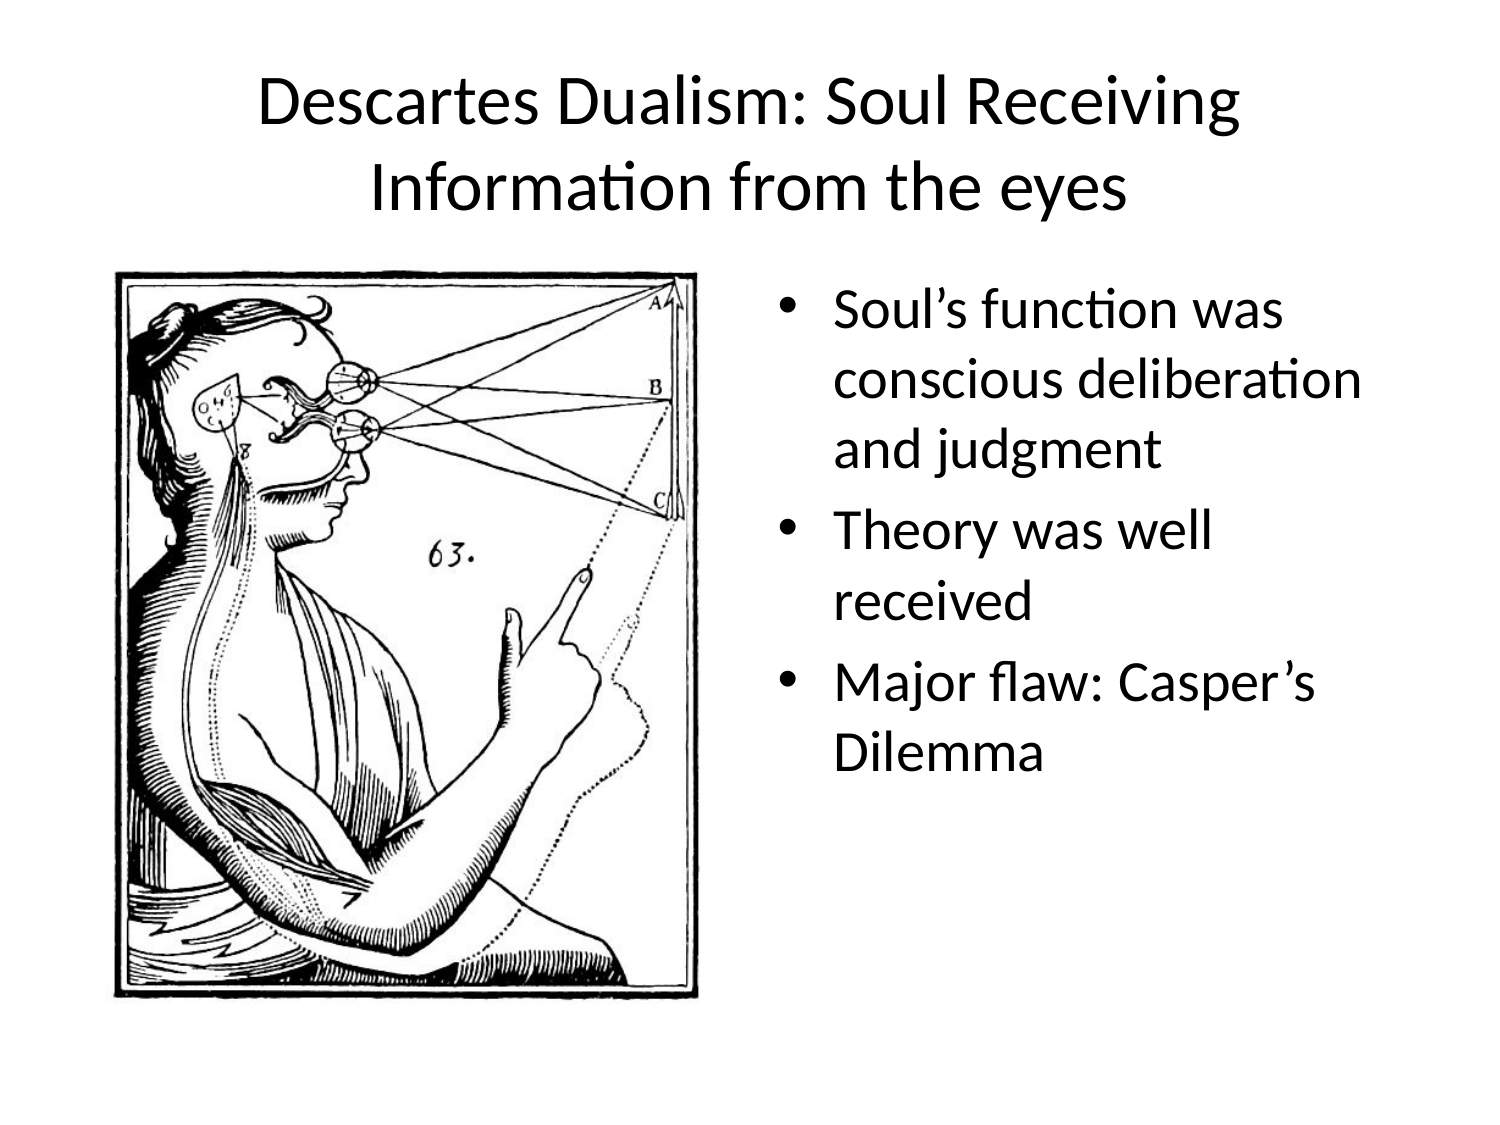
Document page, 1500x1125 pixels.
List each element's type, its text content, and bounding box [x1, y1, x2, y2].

list Soul’s function was conscious deliberation and judgment Theory was well received Major flaw: Casper’s Dilemma [762, 262, 1425, 1005]
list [105, 262, 707, 1006]
title Descartes Dualism: Soul Receiving Information from the eyes [75, 45, 1425, 233]
